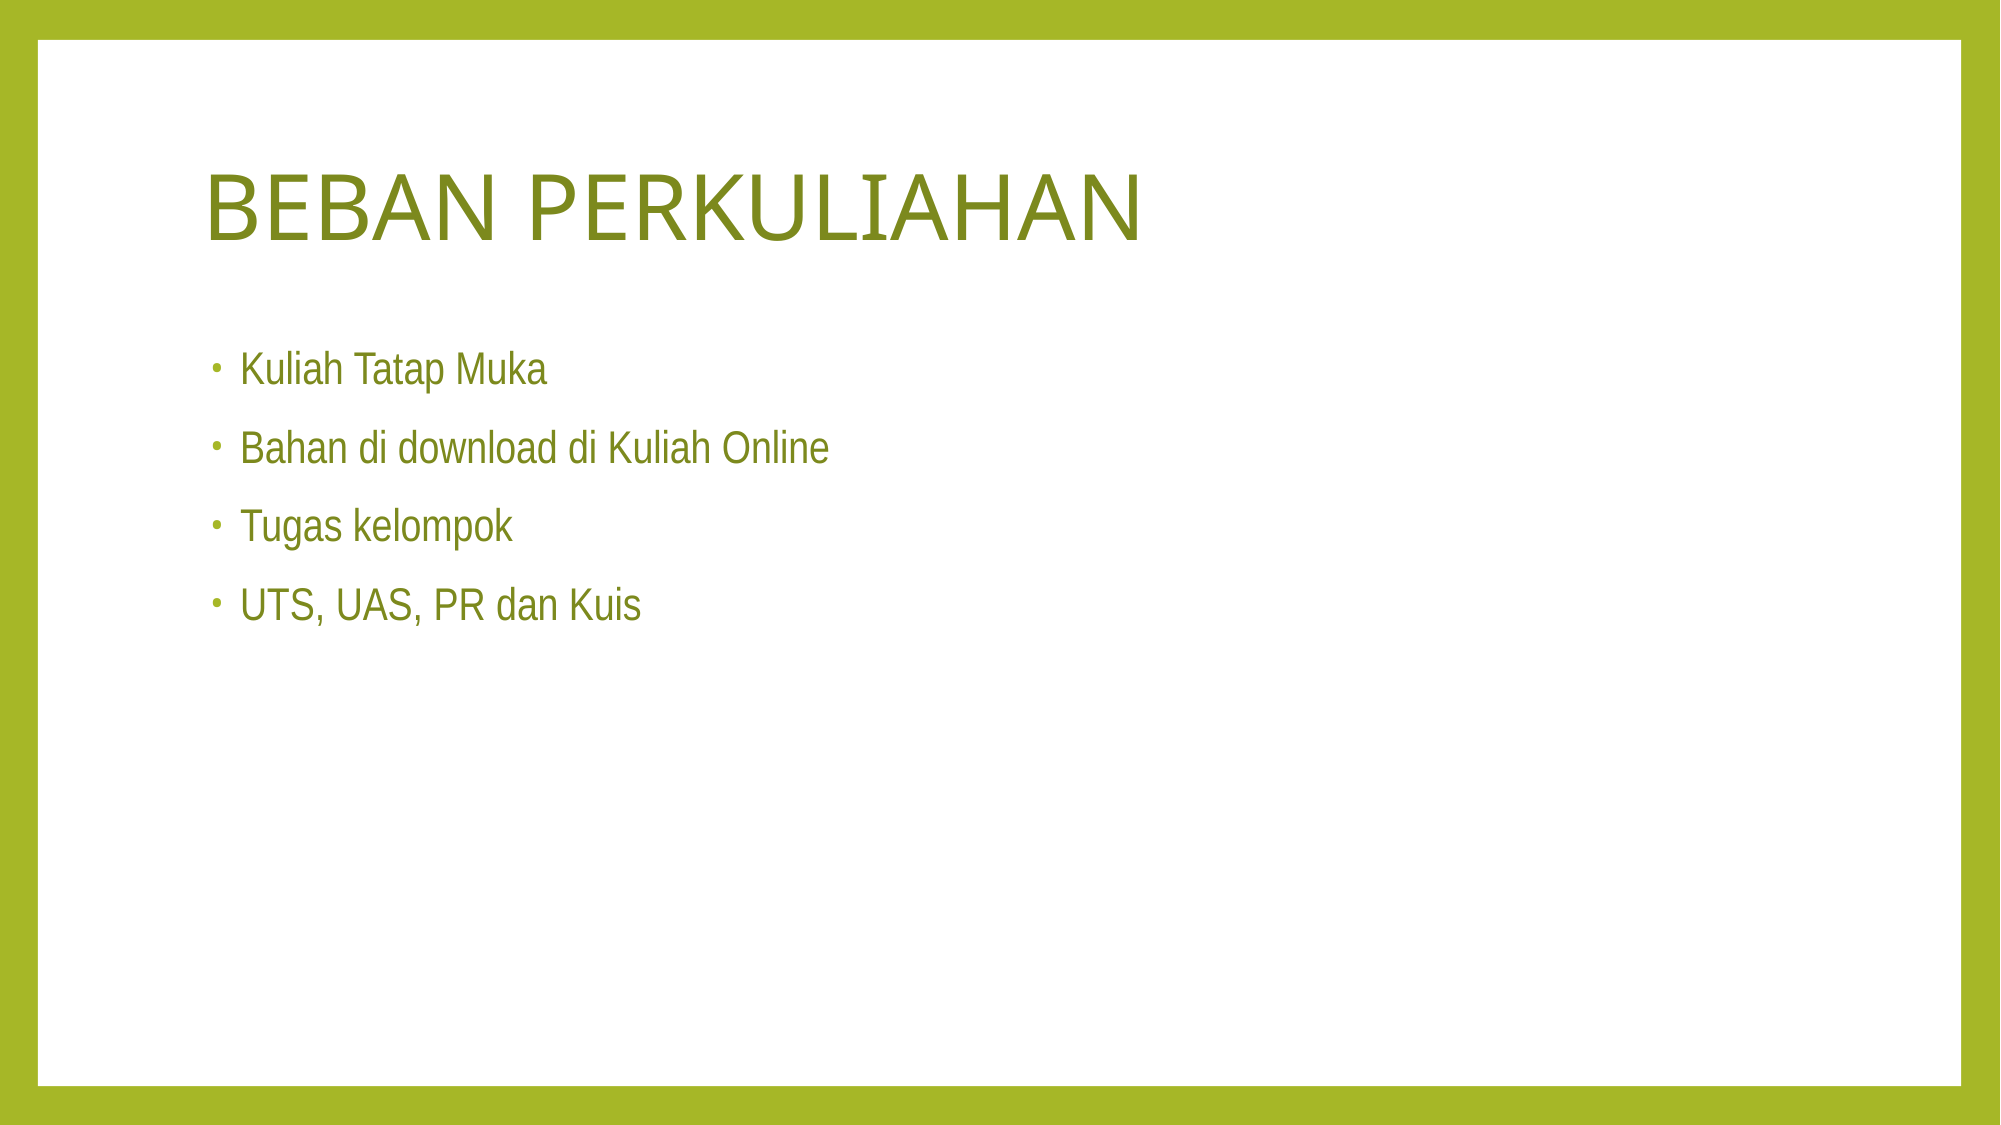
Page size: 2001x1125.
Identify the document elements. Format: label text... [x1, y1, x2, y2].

title BEBAN PERKULIAHAN [187, 99, 1808, 323]
list Kuliah Tatap Muka Bahan di download di Kuliah Online Tugas kelompok UTS, UAS, PR dan Kuis [187, 337, 1808, 1000]
